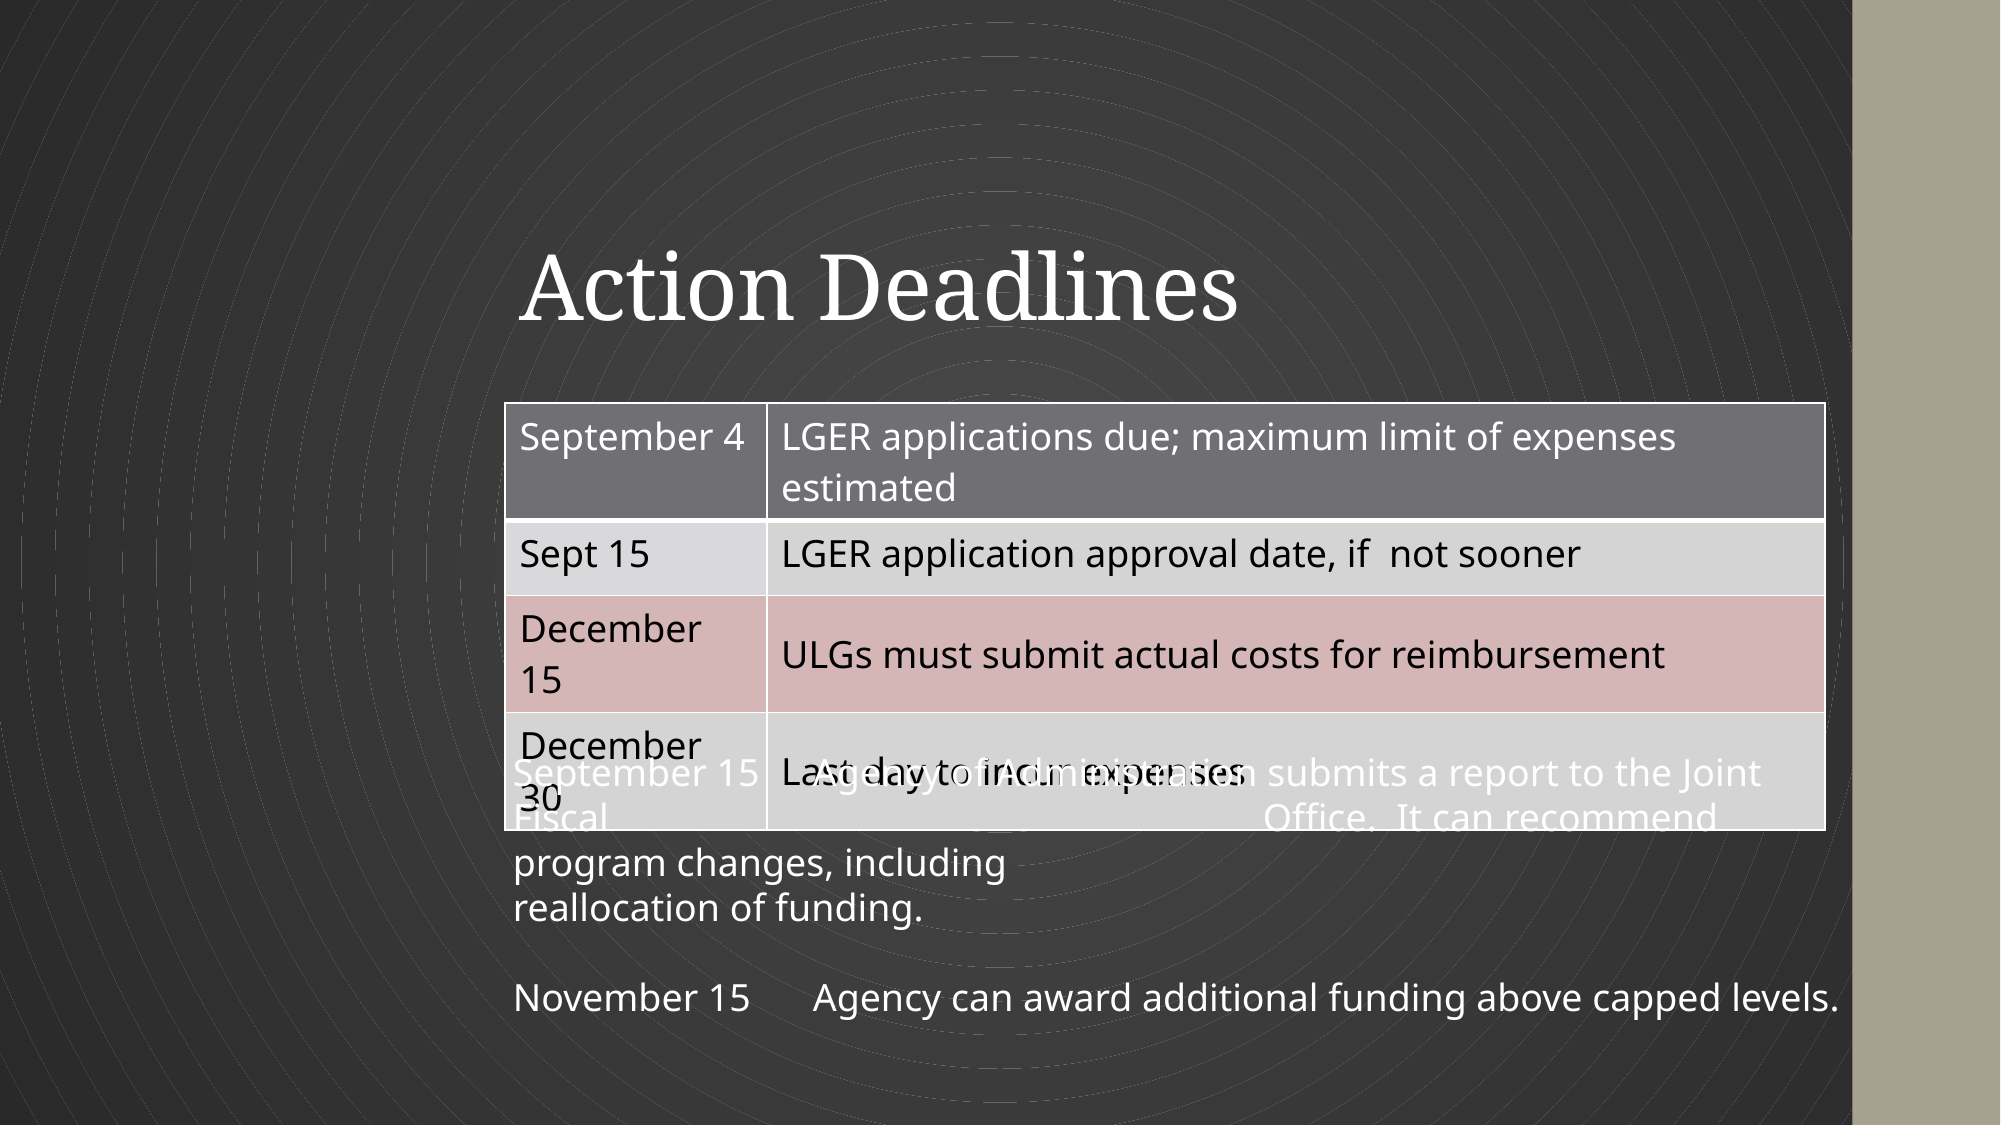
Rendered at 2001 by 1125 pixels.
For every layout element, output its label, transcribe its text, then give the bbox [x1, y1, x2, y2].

table_cell December 15 [506, 596, 766, 696]
title Action Deadlines [505, 83, 2000, 348]
table_cell ULGs must submit actual costs for reimbursement [768, 596, 1824, 696]
table_cell Sept 15 [506, 523, 766, 595]
table_header LGER applications due; maximum limit of expenses estimated [768, 404, 1824, 518]
table_cell LGER application approval date, if not sooner [768, 523, 1824, 595]
text_box September 15 Agency of Administration submits a report to the Joint Fiscal Office. It can recommend program changes, including reallocation of funding. November 15 Agency can award additional funding above capped levels. [498, 696, 1881, 1027]
table_header September 4 [506, 404, 766, 518]
